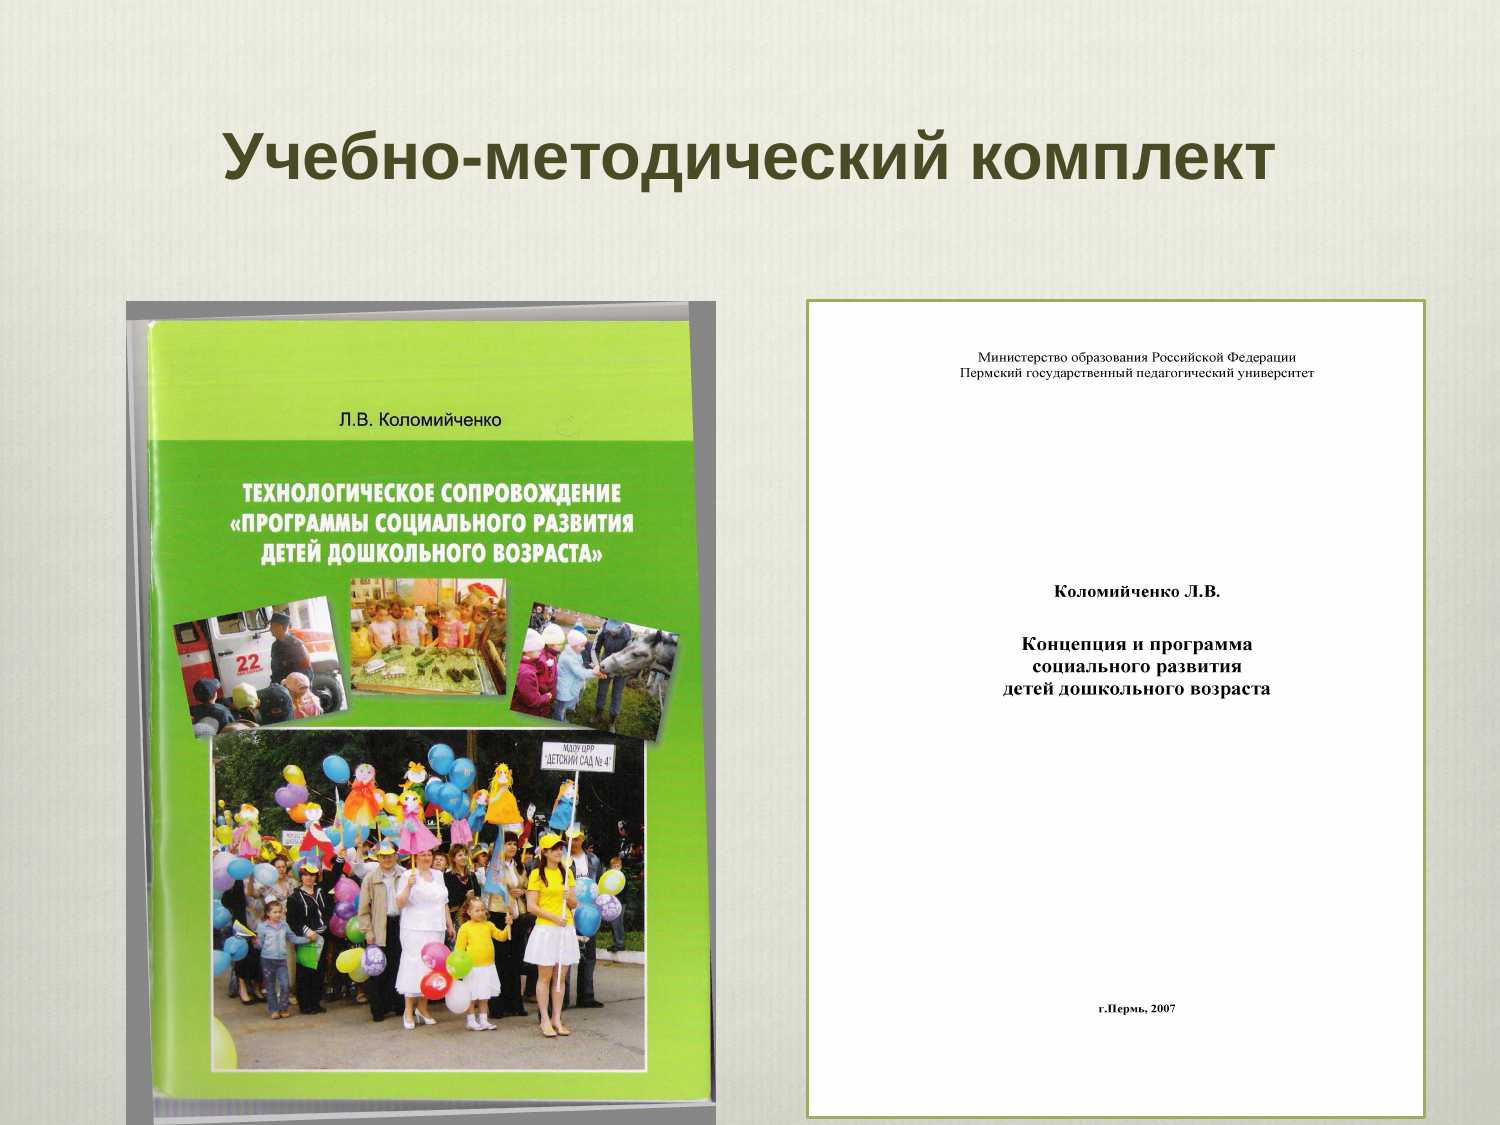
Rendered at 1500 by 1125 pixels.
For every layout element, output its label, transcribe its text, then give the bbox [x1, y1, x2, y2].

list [125, 300, 717, 1125]
title Учебно-методический комплект [76, 58, 1424, 247]
picture [807, 300, 1425, 1117]
